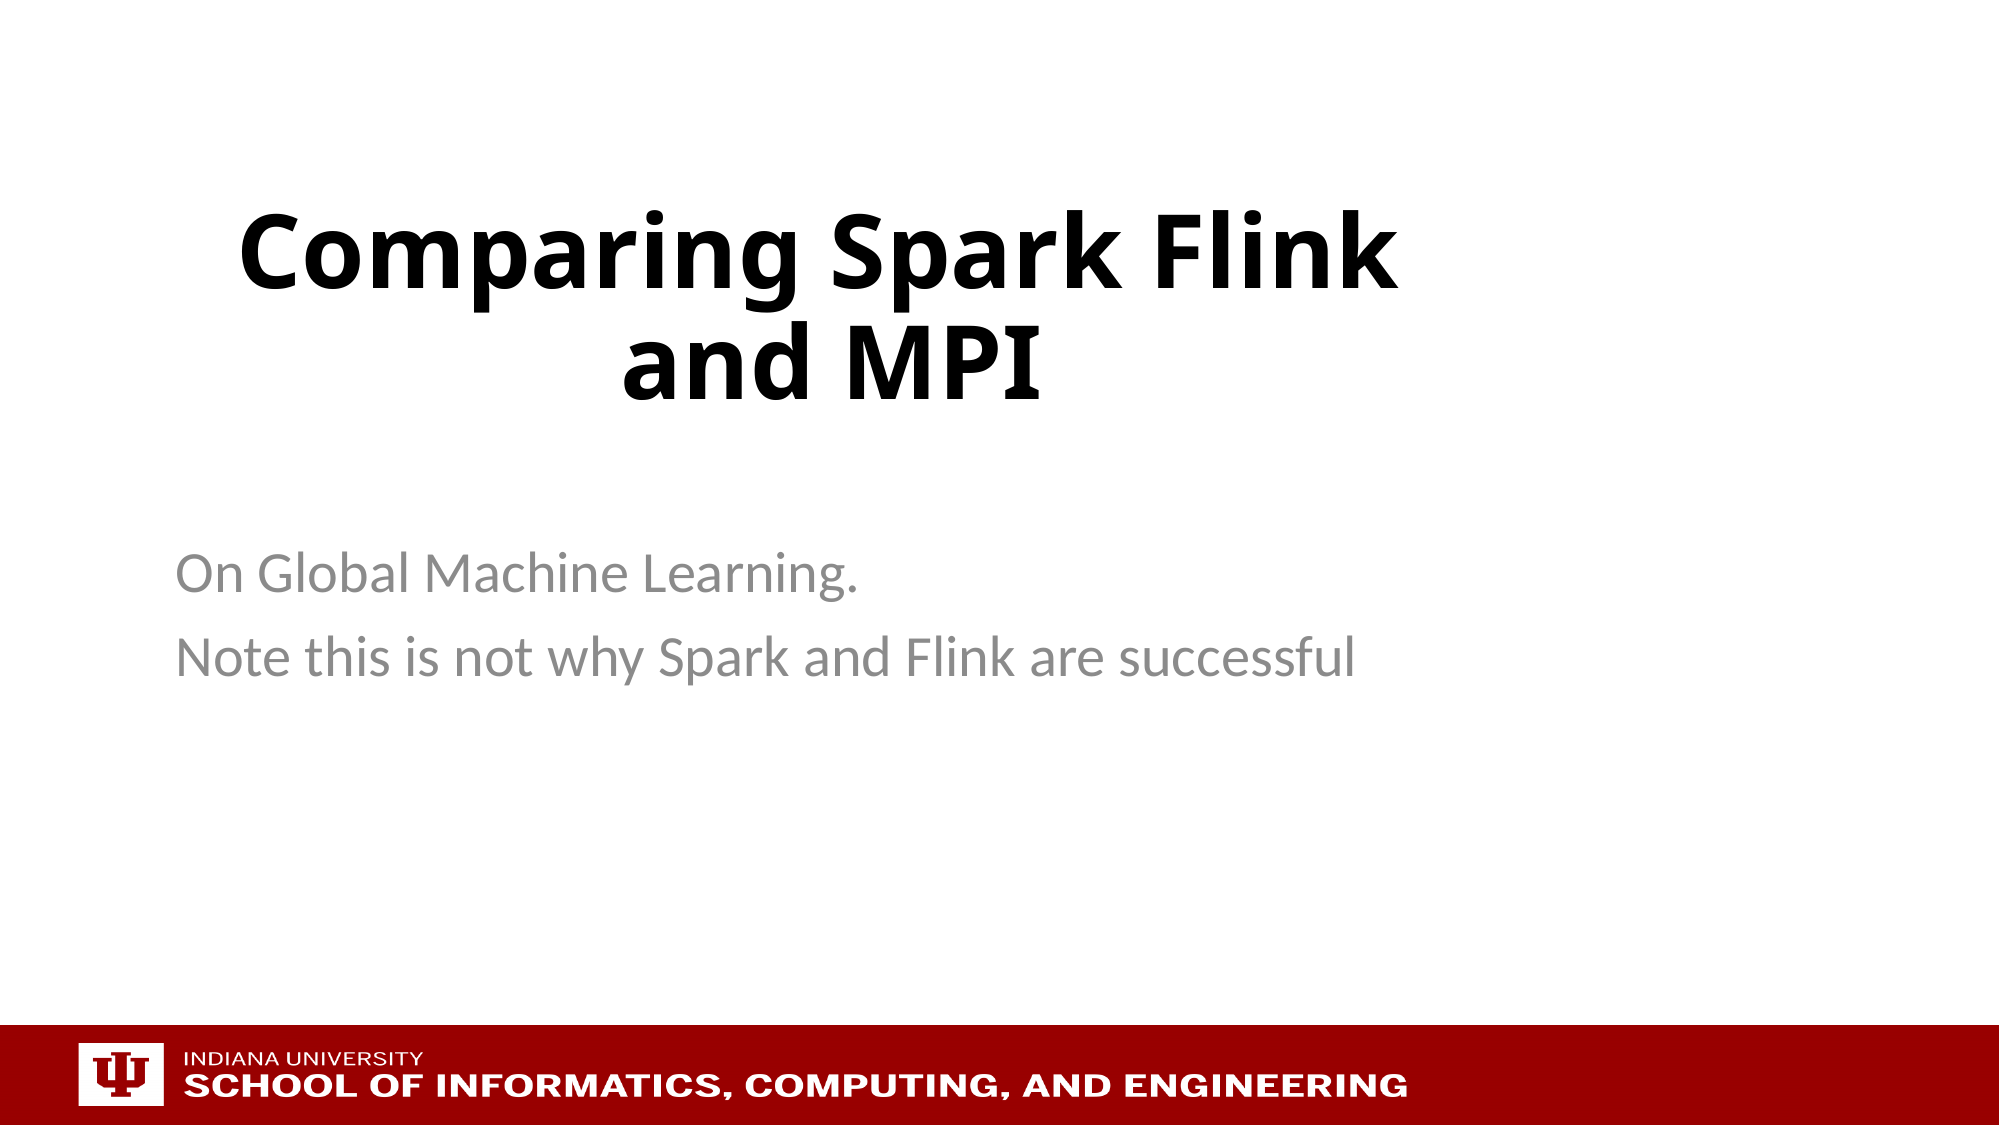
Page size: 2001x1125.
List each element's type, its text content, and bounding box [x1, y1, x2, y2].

picture [0, 1025, 1999, 1125]
list On Global Machine Learning. Note this is not why Spark and Flink are successful [160, 535, 1886, 782]
title Comparing Spark Flink and MPI [136, 188, 1500, 430]
